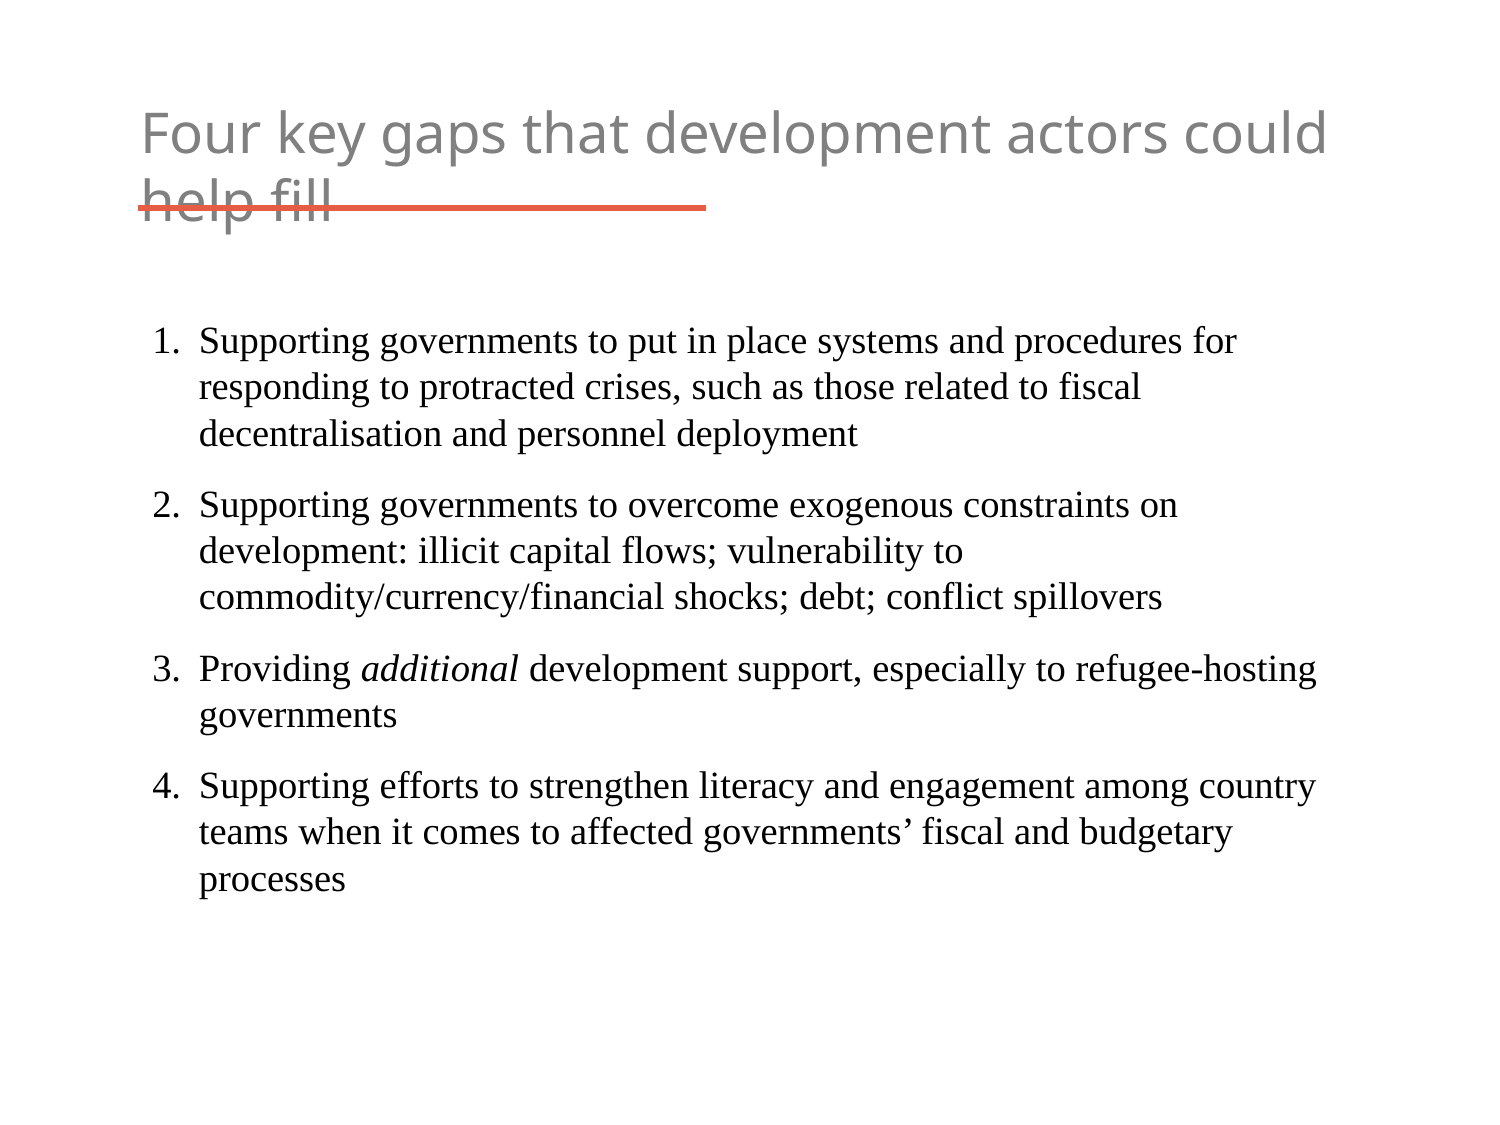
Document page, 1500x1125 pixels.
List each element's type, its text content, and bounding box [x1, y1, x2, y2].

text_box Four key gaps that development actors could help fill [137, 94, 1376, 236]
text_box Supporting governments to put in place systems and procedures for responding to protracted crises, such as those related to fiscal decentralisation and personnel deployment Supporting governments to overcome exogenous constraints on development: illicit capital flows; vulnerability to commodity/currency/financial shocks; debt; conflict spillovers Providing additional development support, especially to refugee-hosting governments Supporting efforts to strengthen literacy and engagement among country teams when it comes to affected governments’ fiscal and budgetary processes [137, 307, 1376, 907]
